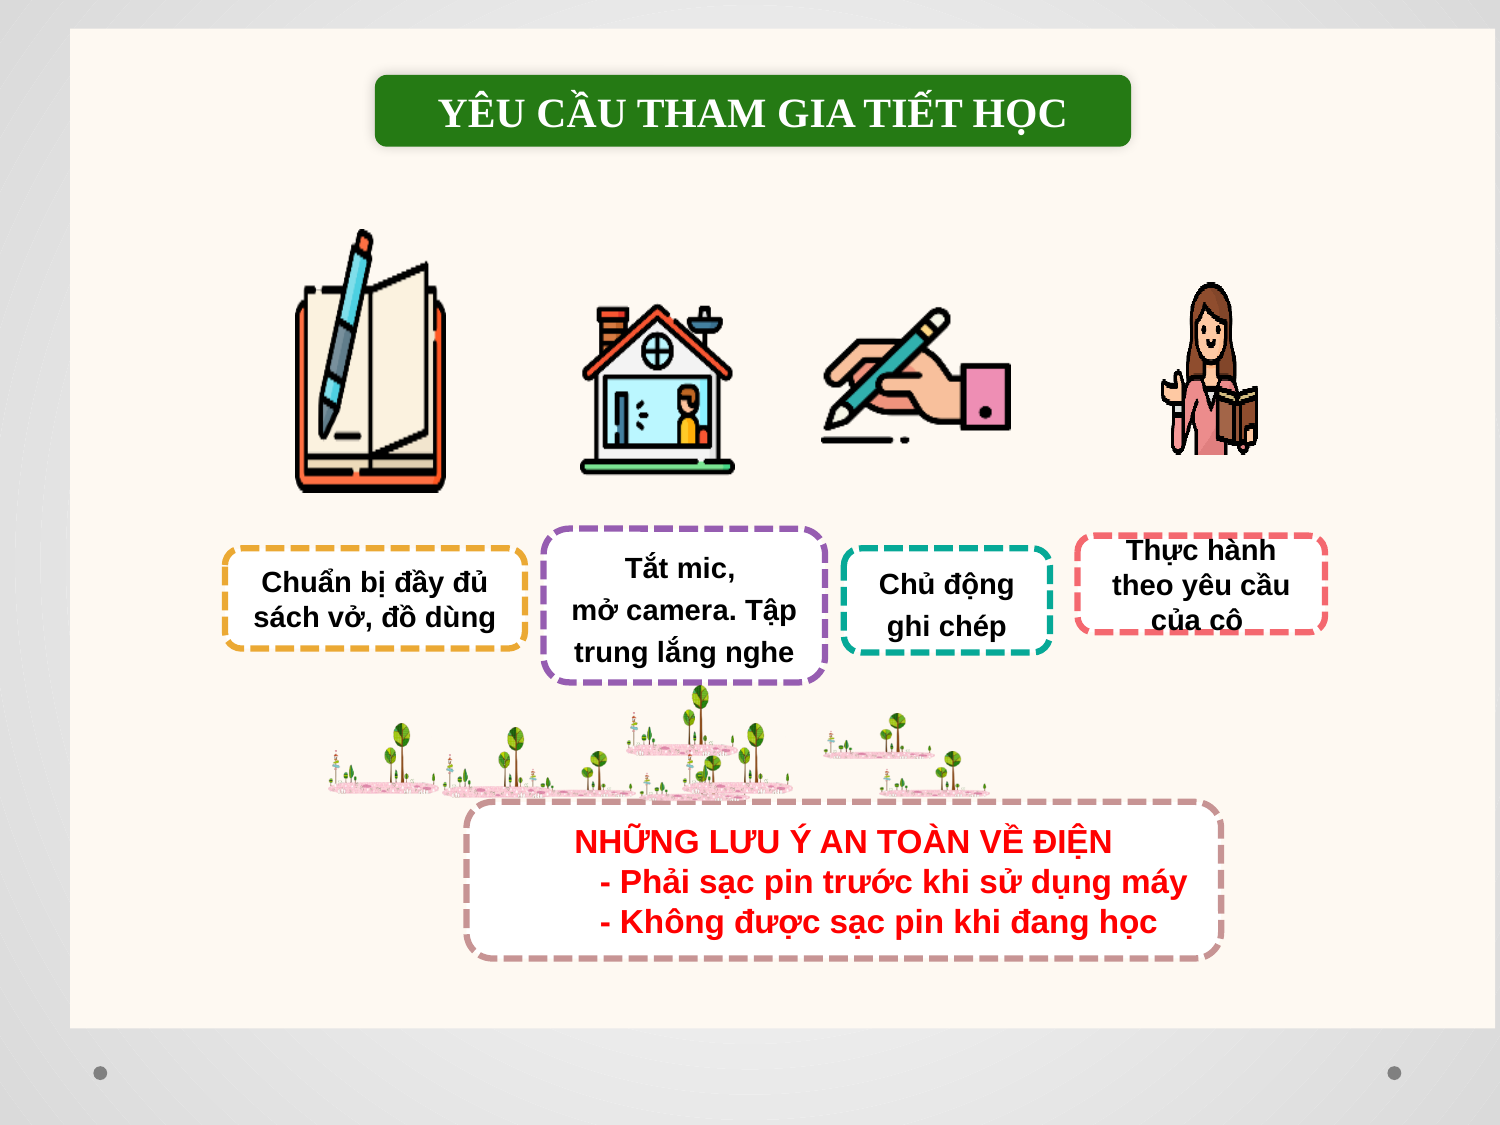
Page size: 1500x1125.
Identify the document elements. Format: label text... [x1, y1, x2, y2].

picture [580, 299, 735, 481]
picture [295, 229, 446, 494]
picture [1157, 276, 1262, 462]
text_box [681, 723, 991, 798]
text_box Tắt mic, mở camera. Tập trung lắng nghe [541, 526, 828, 685]
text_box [442, 727, 677, 801]
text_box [626, 685, 935, 759]
text_box Chủ động ghi chép [841, 545, 1053, 655]
text_box Chuẩn bị đầy đủ sách vở, đồ dùng [222, 545, 528, 651]
text_box Thực hành theo yêu cầu của cô [1075, 533, 1328, 635]
picture [820, 283, 1011, 468]
text_box NHỮNG LƯU Ý AN TOÀN VỀ ĐIỆN - Phải sạc pin trước khi sử dụng máy - Không được sạc pin khi đang học [464, 799, 1224, 961]
text_box YÊU CẦU THAM GIA TIẾT HỌC [374, 74, 1132, 147]
text_box [68, 26, 1497, 1031]
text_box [327, 723, 621, 798]
